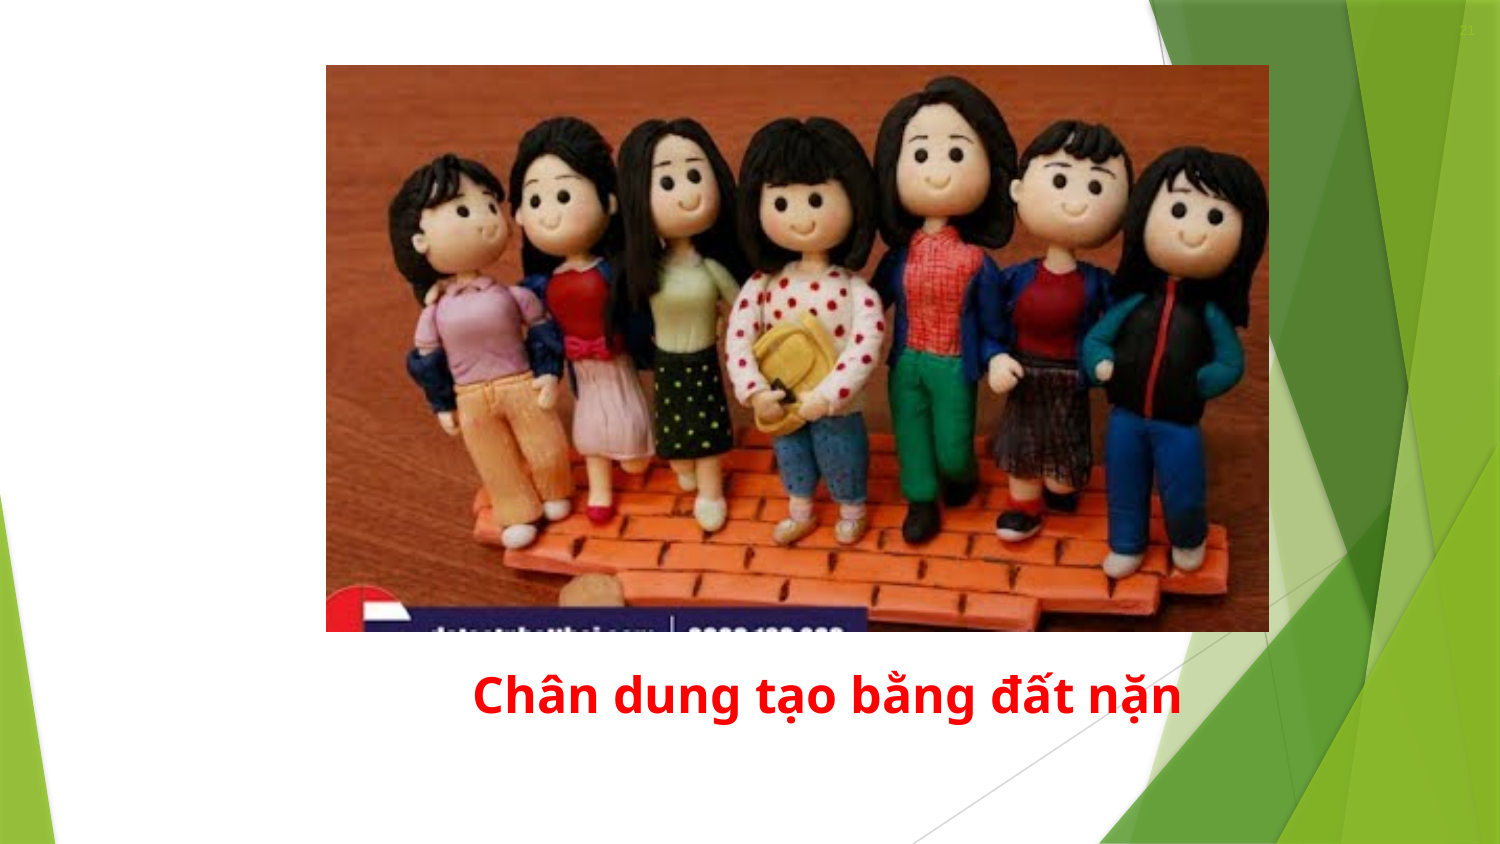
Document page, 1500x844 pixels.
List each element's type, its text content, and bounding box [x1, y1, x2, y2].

text_box Chân dung tạo bằng đất nặn [449, 663, 1500, 739]
picture [325, 65, 1269, 633]
slide_number 21 [1421, 20, 1476, 66]
